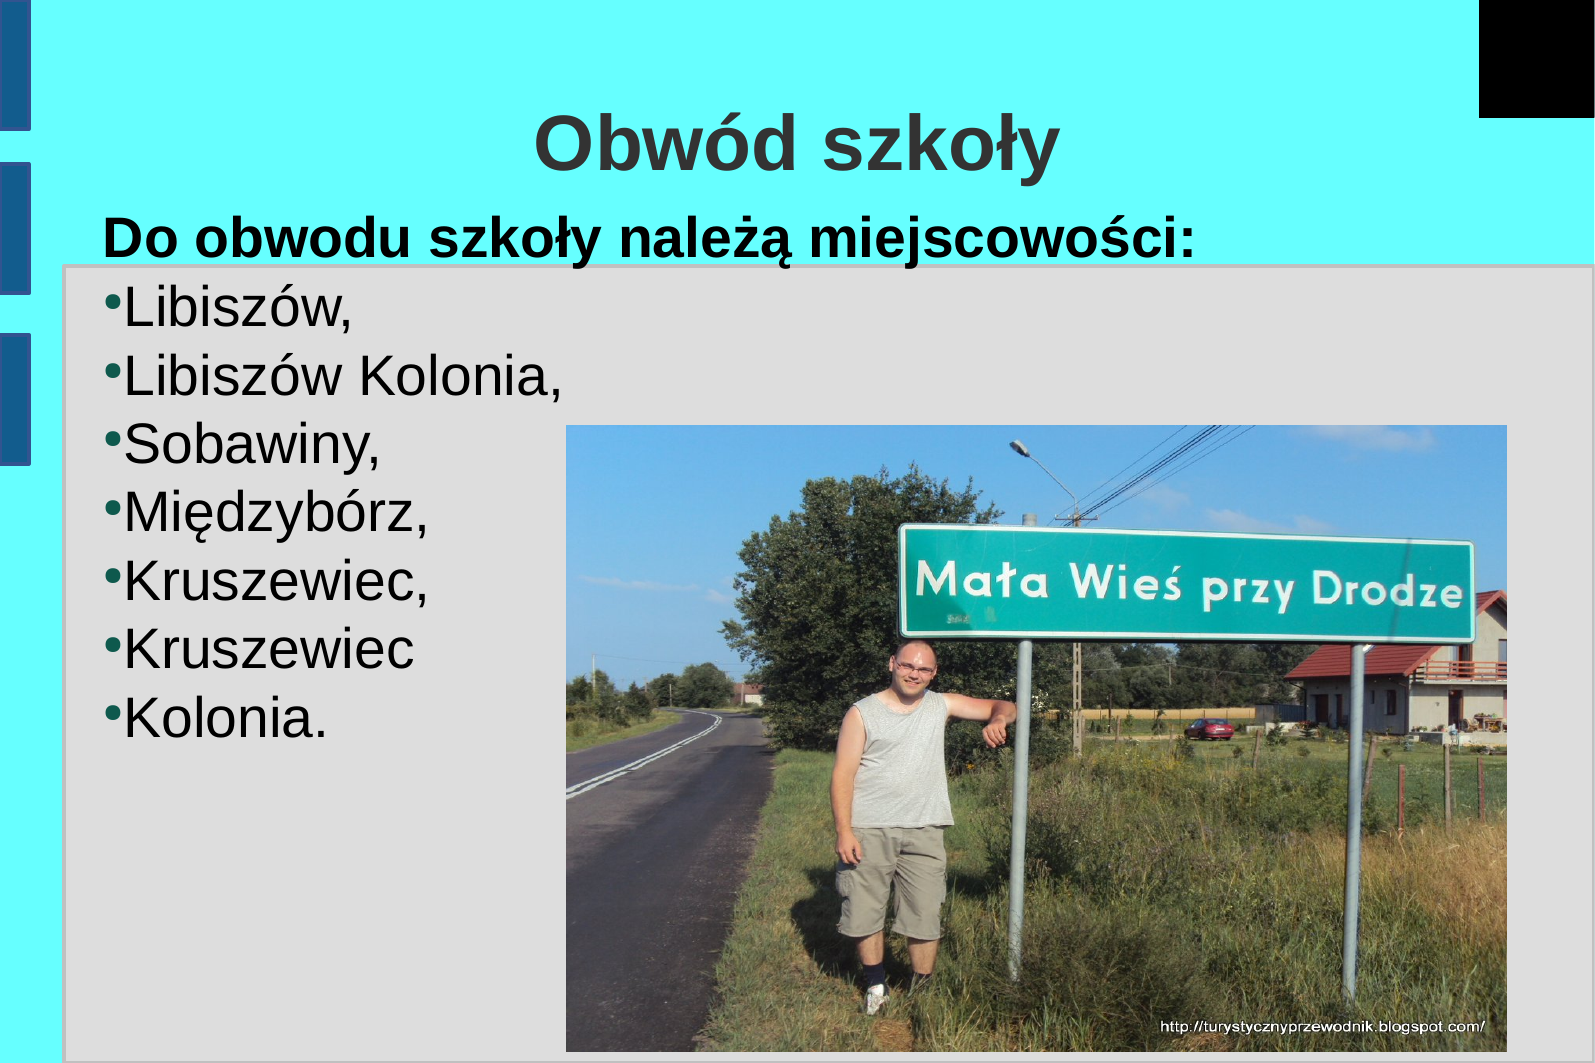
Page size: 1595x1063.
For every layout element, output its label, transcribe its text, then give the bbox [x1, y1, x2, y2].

list Do obwodu szkoły należą miejscowości: Libiszów, Libiszów Kolonia, Sobawiny, Międzybórz, Kruszewiec, Kruszewiec Kolonia. [102, 200, 1465, 803]
picture [566, 425, 1507, 1052]
picture [1478, 0, 1595, 119]
title Obwód szkoły [117, 50, 1479, 229]
